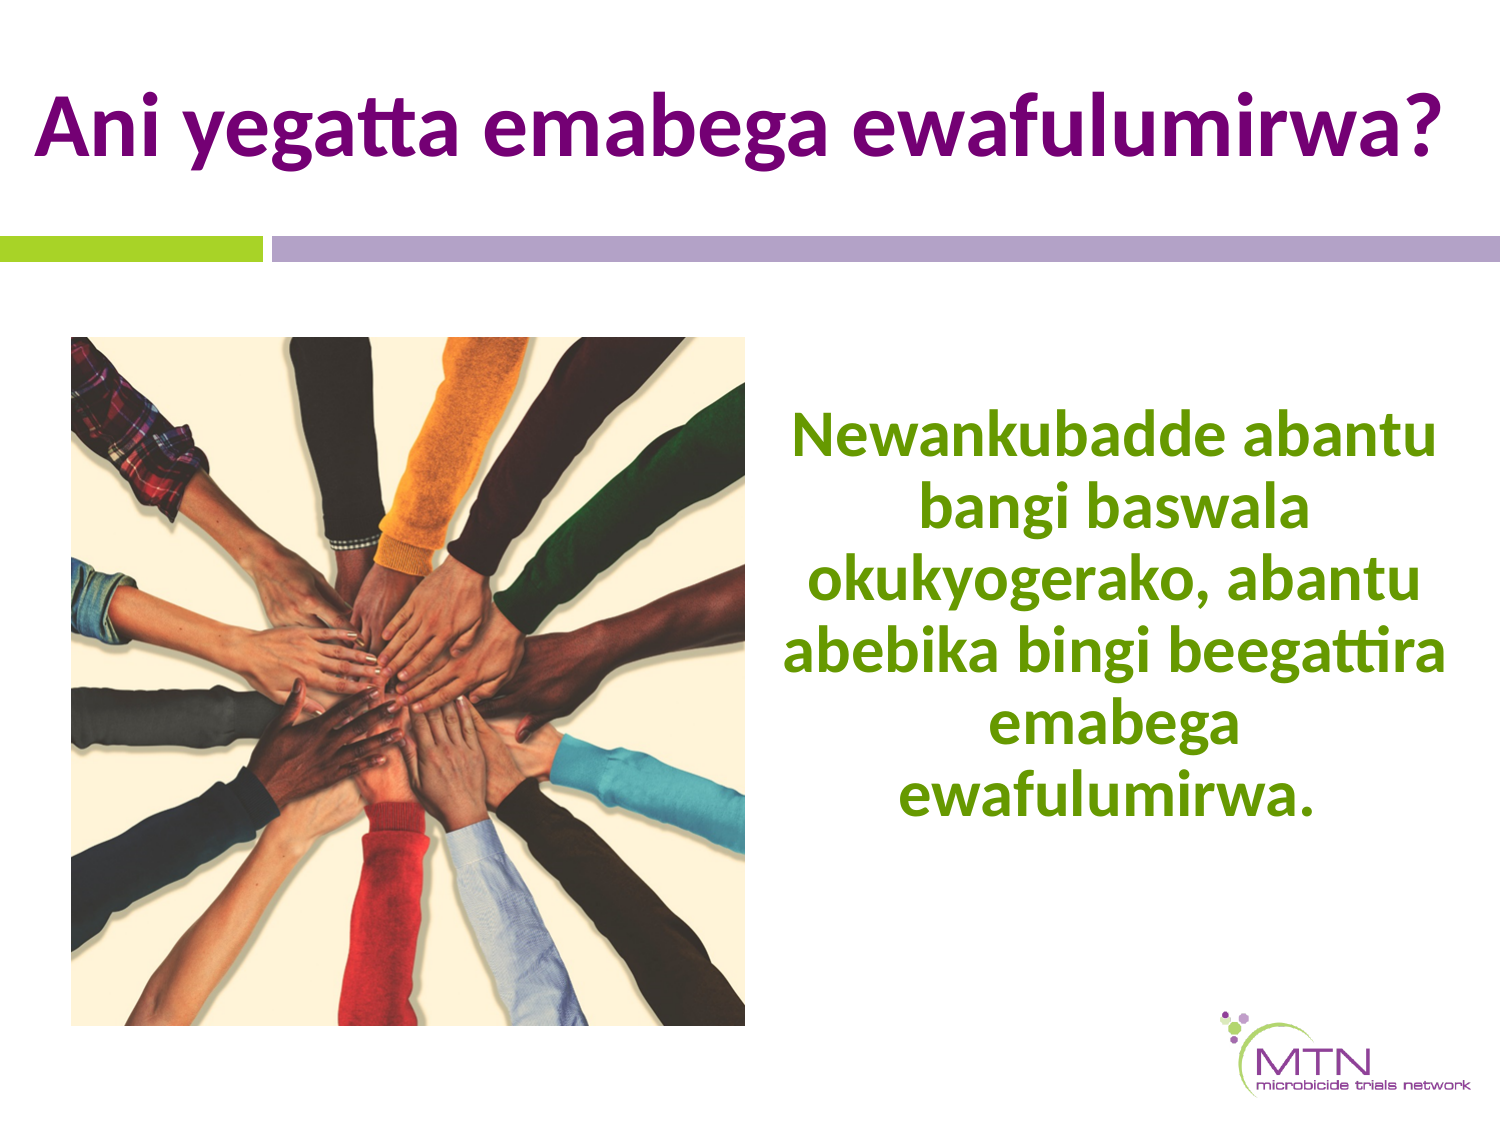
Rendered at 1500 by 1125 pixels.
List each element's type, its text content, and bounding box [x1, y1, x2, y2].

list Newankubadde abantu bangi baswala okukyogerako, abantu abebika bingi beegattira emabega ewafulumirwa. [759, 298, 1471, 949]
picture [1220, 1011, 1472, 1099]
picture [71, 337, 746, 1026]
title Ani yegatta emabega ewafulumirwa? [9, 0, 1471, 239]
picture [0, 236, 1500, 262]
